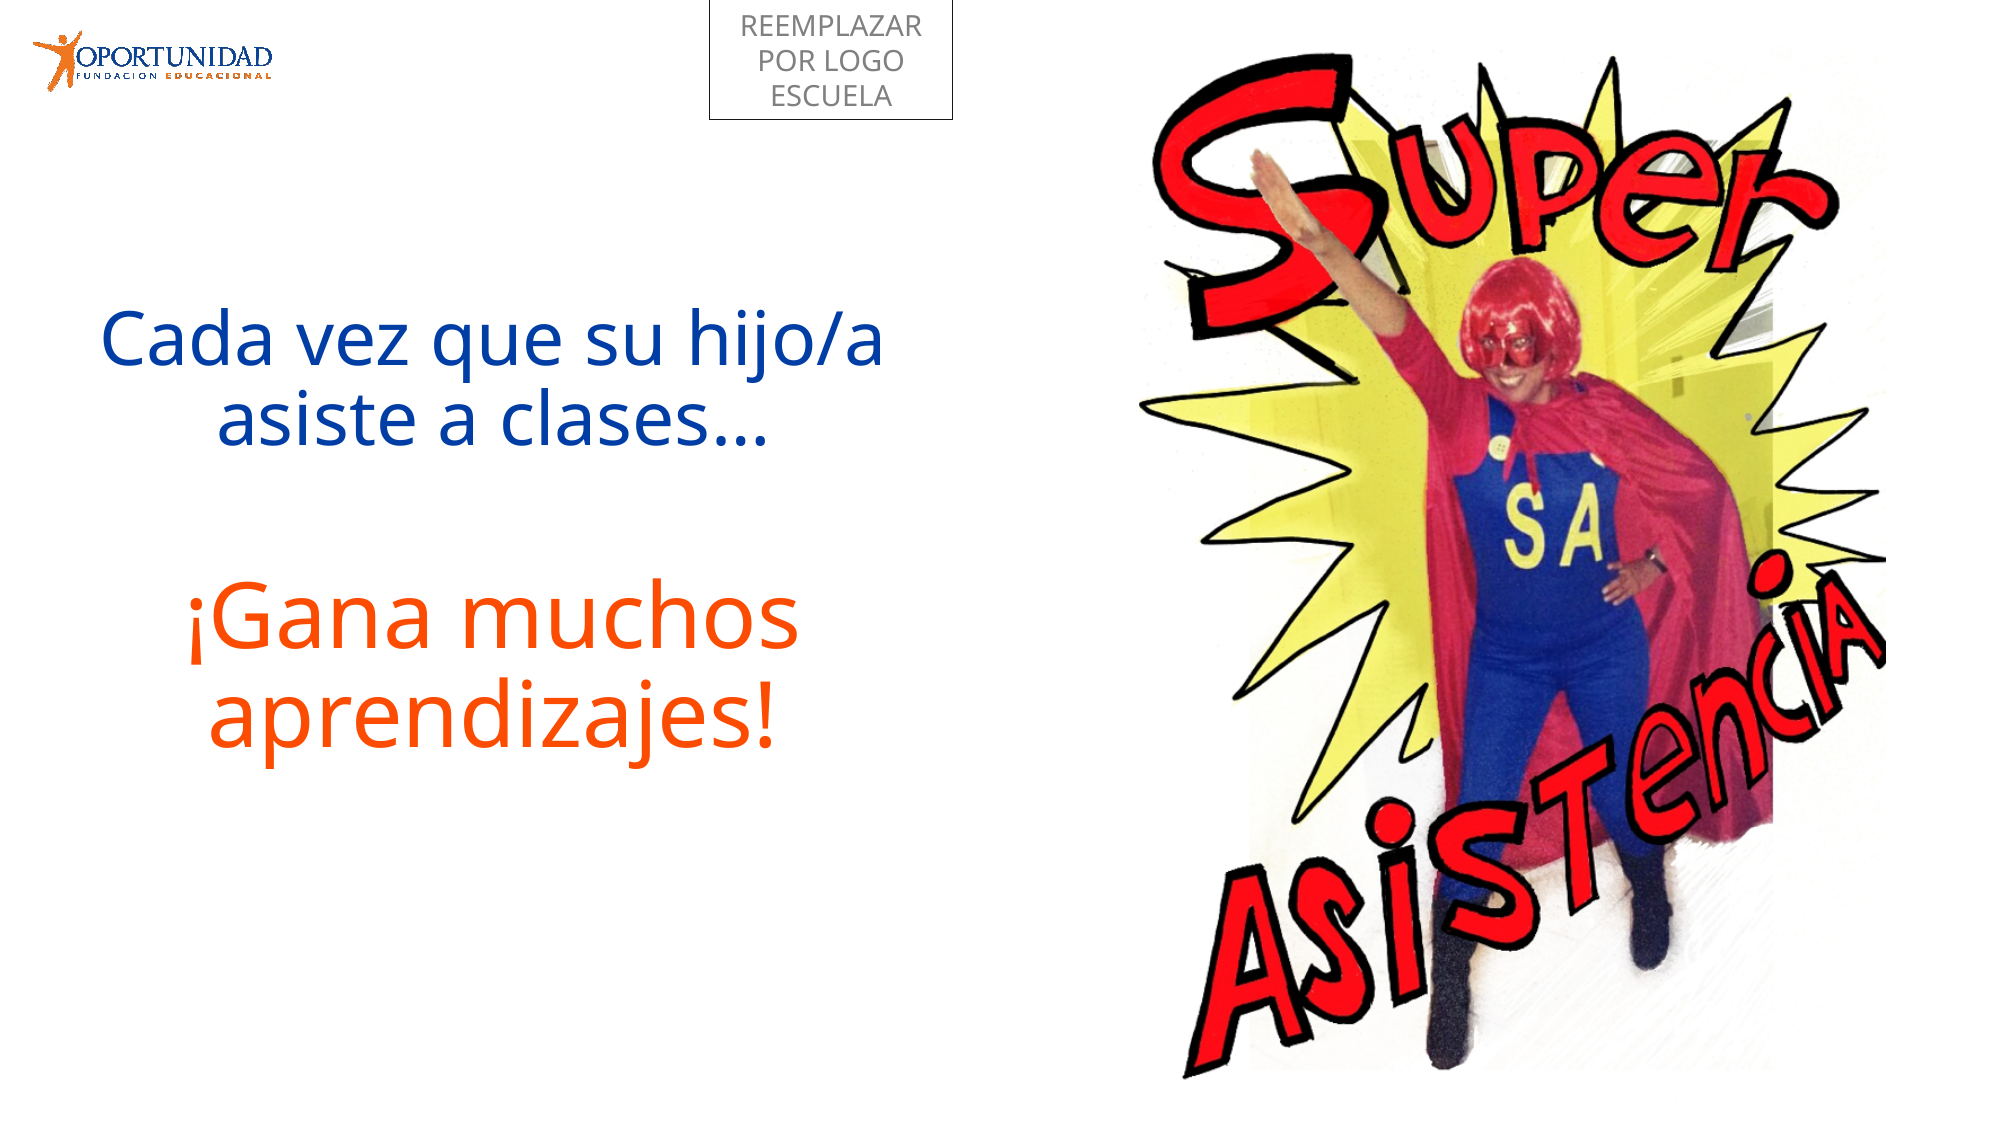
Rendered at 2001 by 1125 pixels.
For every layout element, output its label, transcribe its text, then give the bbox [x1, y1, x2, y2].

text_box REEMPLAZAR POR LOGO ESCUELA [709, 0, 953, 120]
text_box Cada vez que su hijo/a asiste a clases… [22, 292, 964, 481]
picture [25, 22, 279, 100]
text_box ¡Gana muchos aprendizajes! [33, 562, 953, 760]
picture [999, 0, 2000, 1125]
